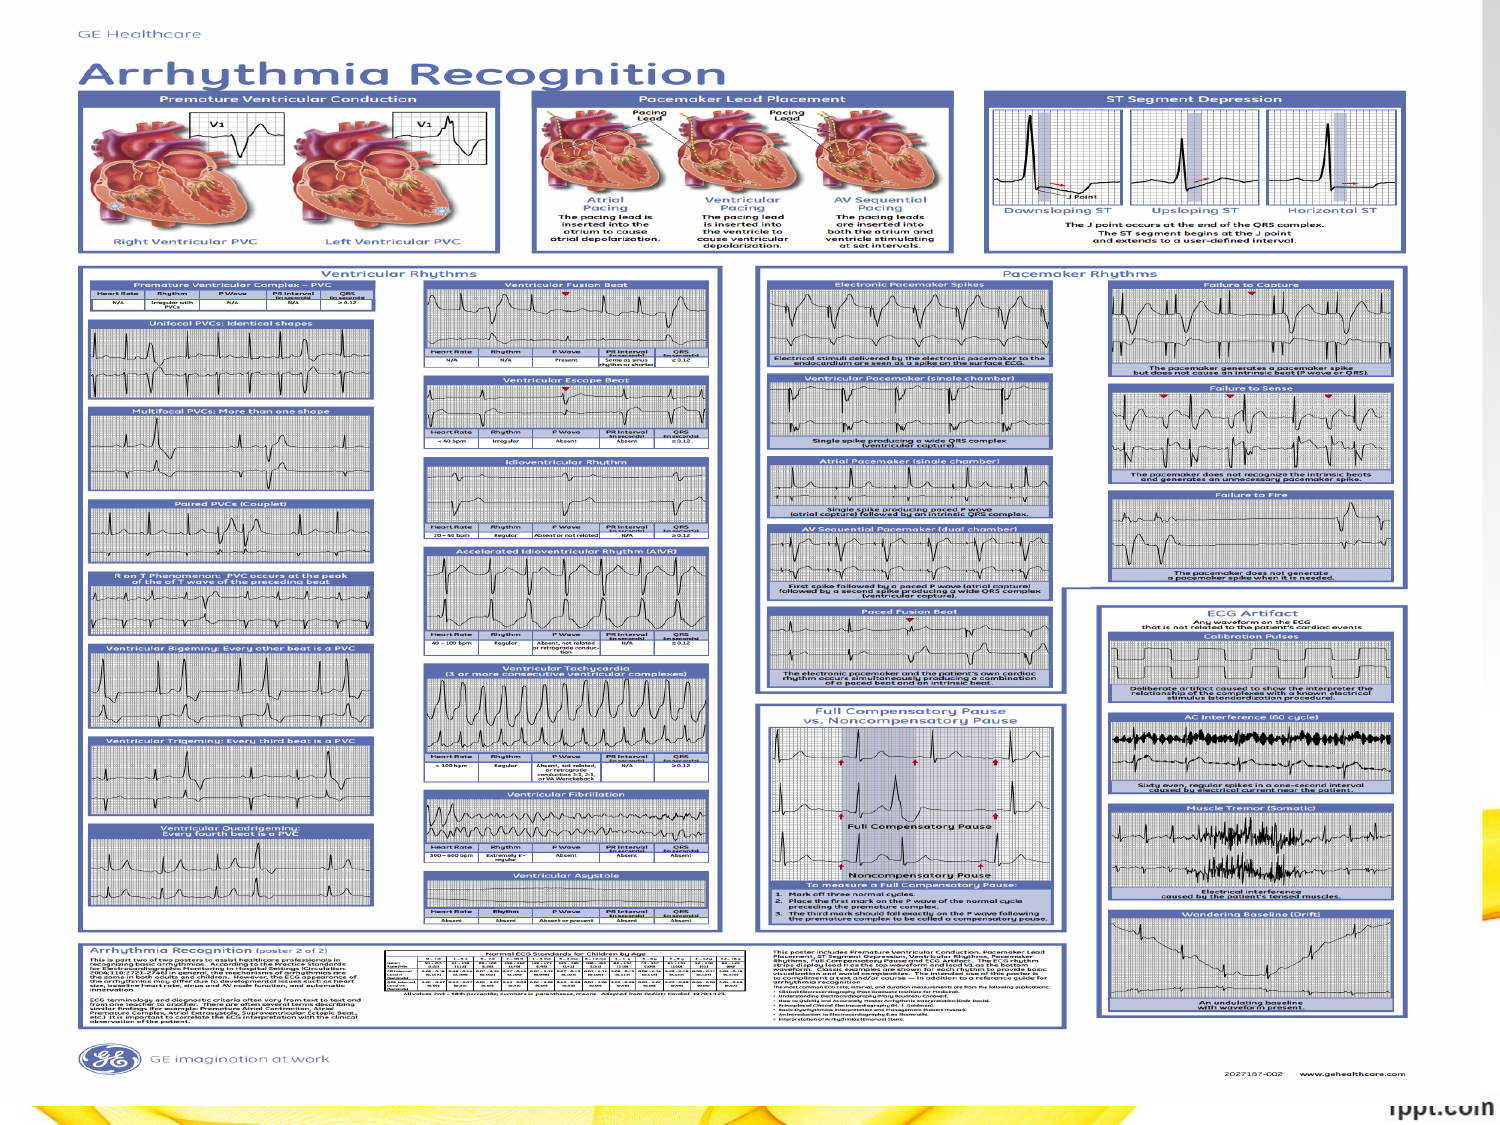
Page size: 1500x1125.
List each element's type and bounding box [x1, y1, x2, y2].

picture [0, 0, 1500, 1125]
text_box [0, 0, 1483, 1106]
